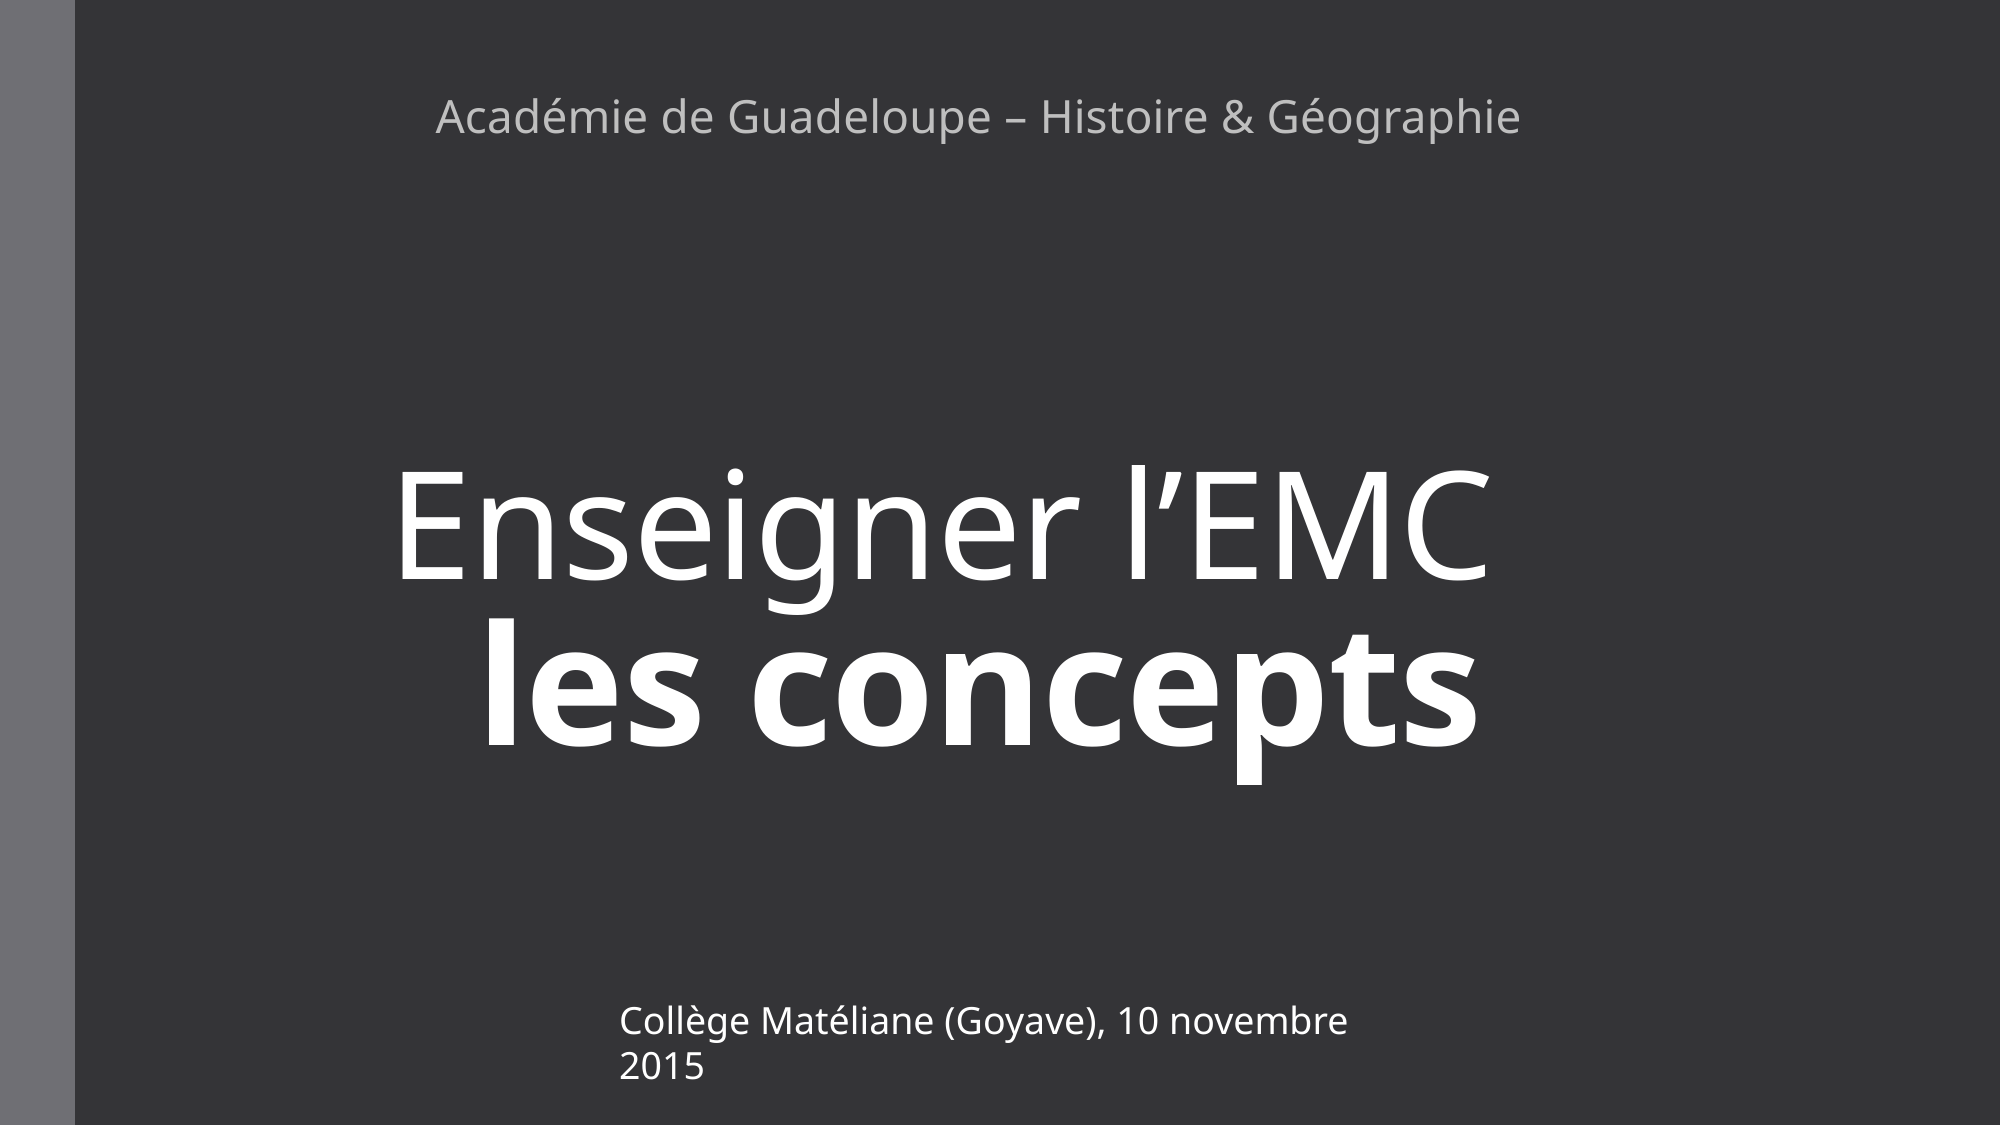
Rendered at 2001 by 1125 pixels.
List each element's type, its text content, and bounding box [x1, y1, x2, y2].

text_box Collège Matéliane (Goyave), 10 novembre 2015 [604, 989, 1454, 1125]
subtitle Académie de Guadeloupe – Histoire & Géographie [206, 84, 1752, 362]
title Enseigner l’EMC les concepts [206, 362, 1752, 788]
